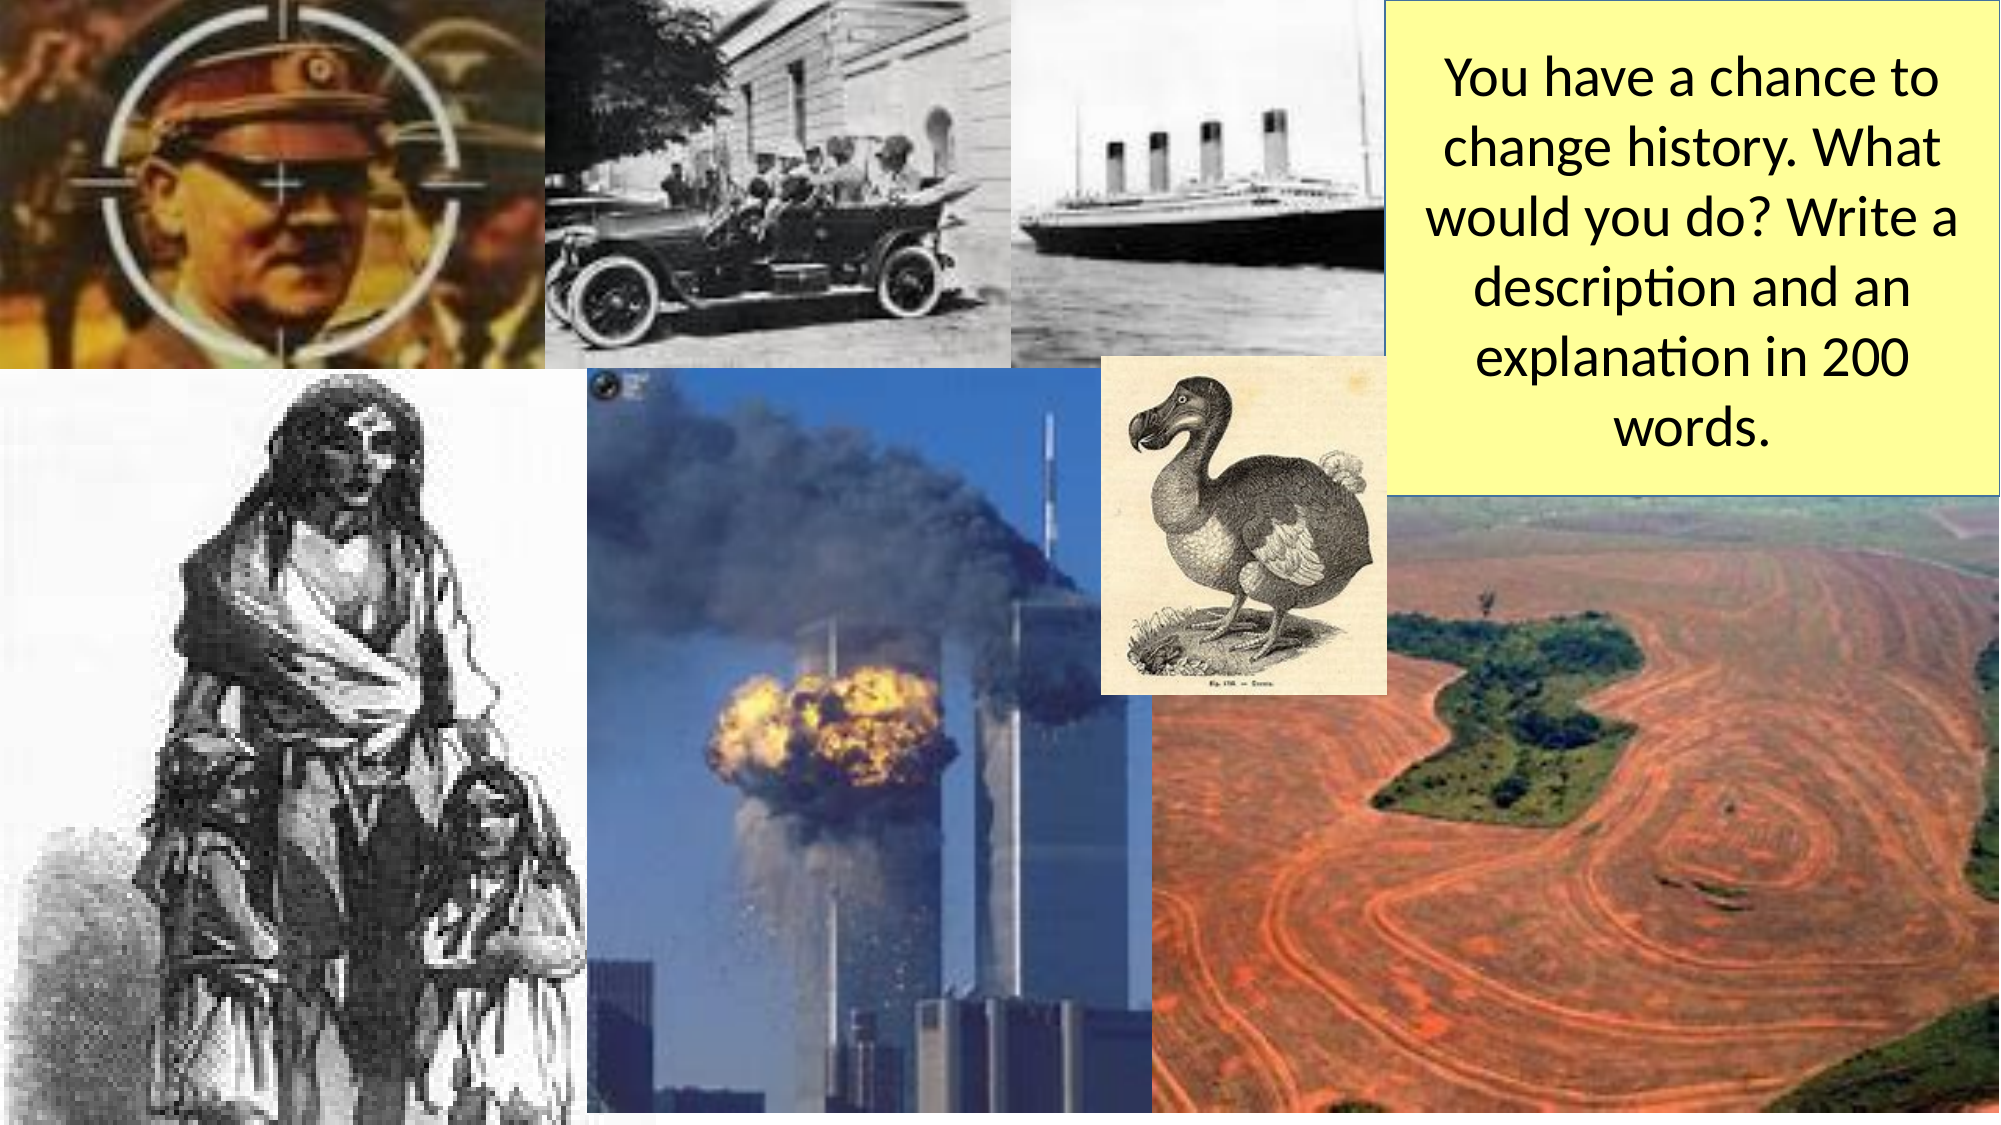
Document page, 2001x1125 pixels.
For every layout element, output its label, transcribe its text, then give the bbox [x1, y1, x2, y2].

picture [0, 0, 1999, 1125]
text_box You have a chance to change history. What would you do? Write a description and an explanation in 200 words. [1387, 0, 2000, 497]
